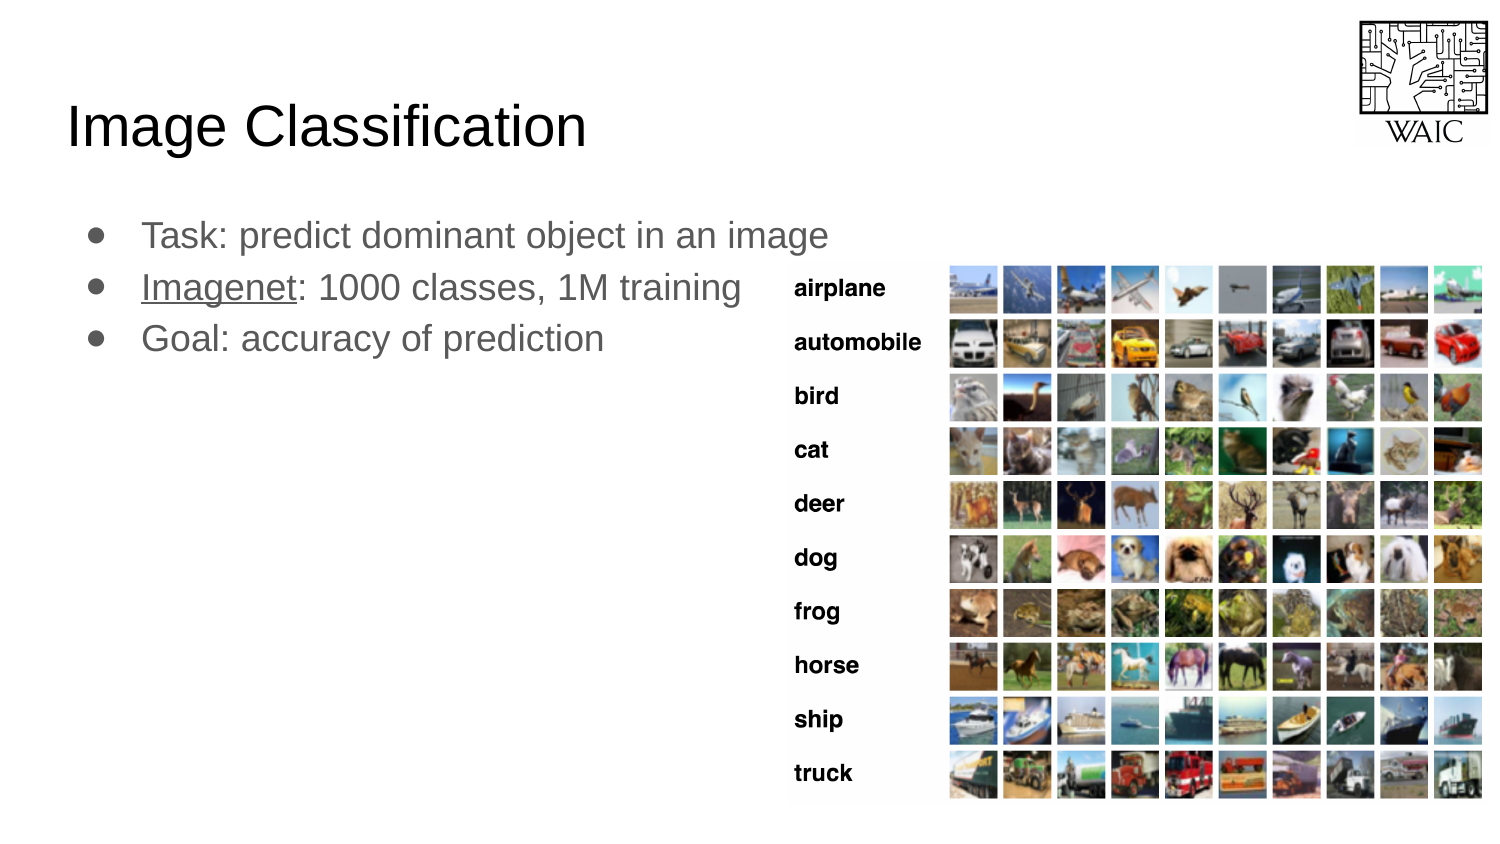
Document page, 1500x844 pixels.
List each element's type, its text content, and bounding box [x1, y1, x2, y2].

picture [788, 262, 1490, 806]
list Task: predict dominant object in an image Imagenet: 1000 classes, 1M training Goal: accuracy of prediction [51, 189, 1449, 750]
title Image Classification [51, 72, 1449, 167]
picture [1355, 17, 1491, 148]
